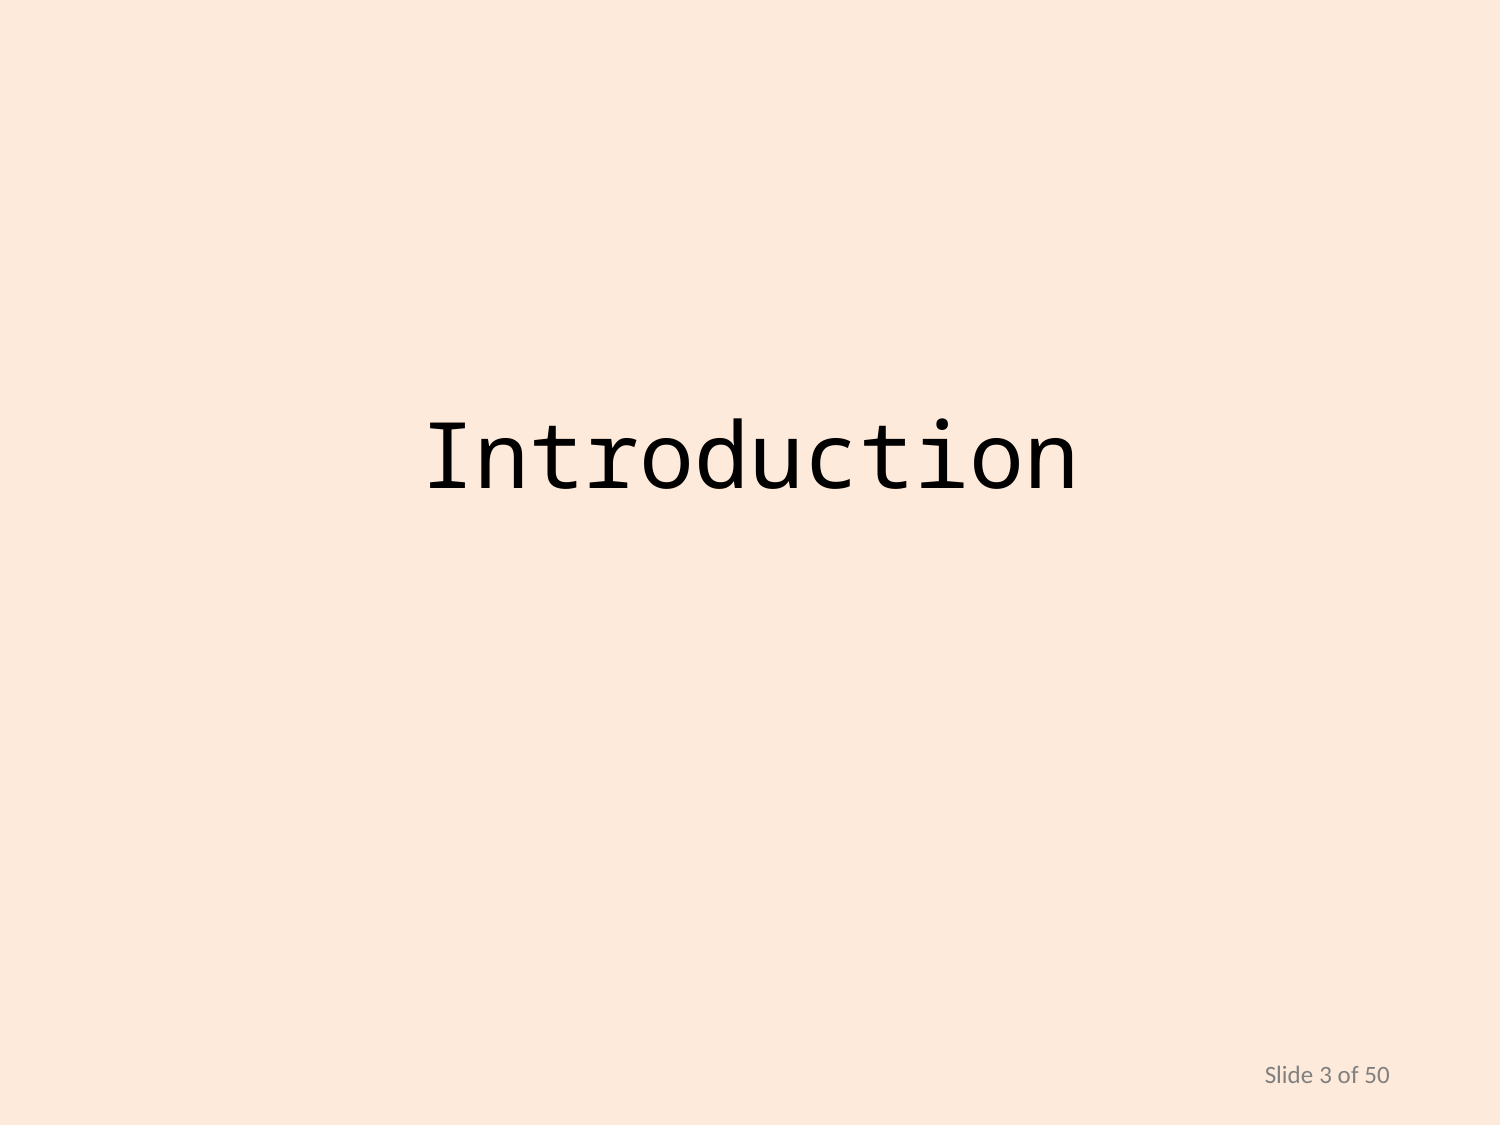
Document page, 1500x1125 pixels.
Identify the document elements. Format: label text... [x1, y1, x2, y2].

title Introduction [112, 312, 1388, 591]
